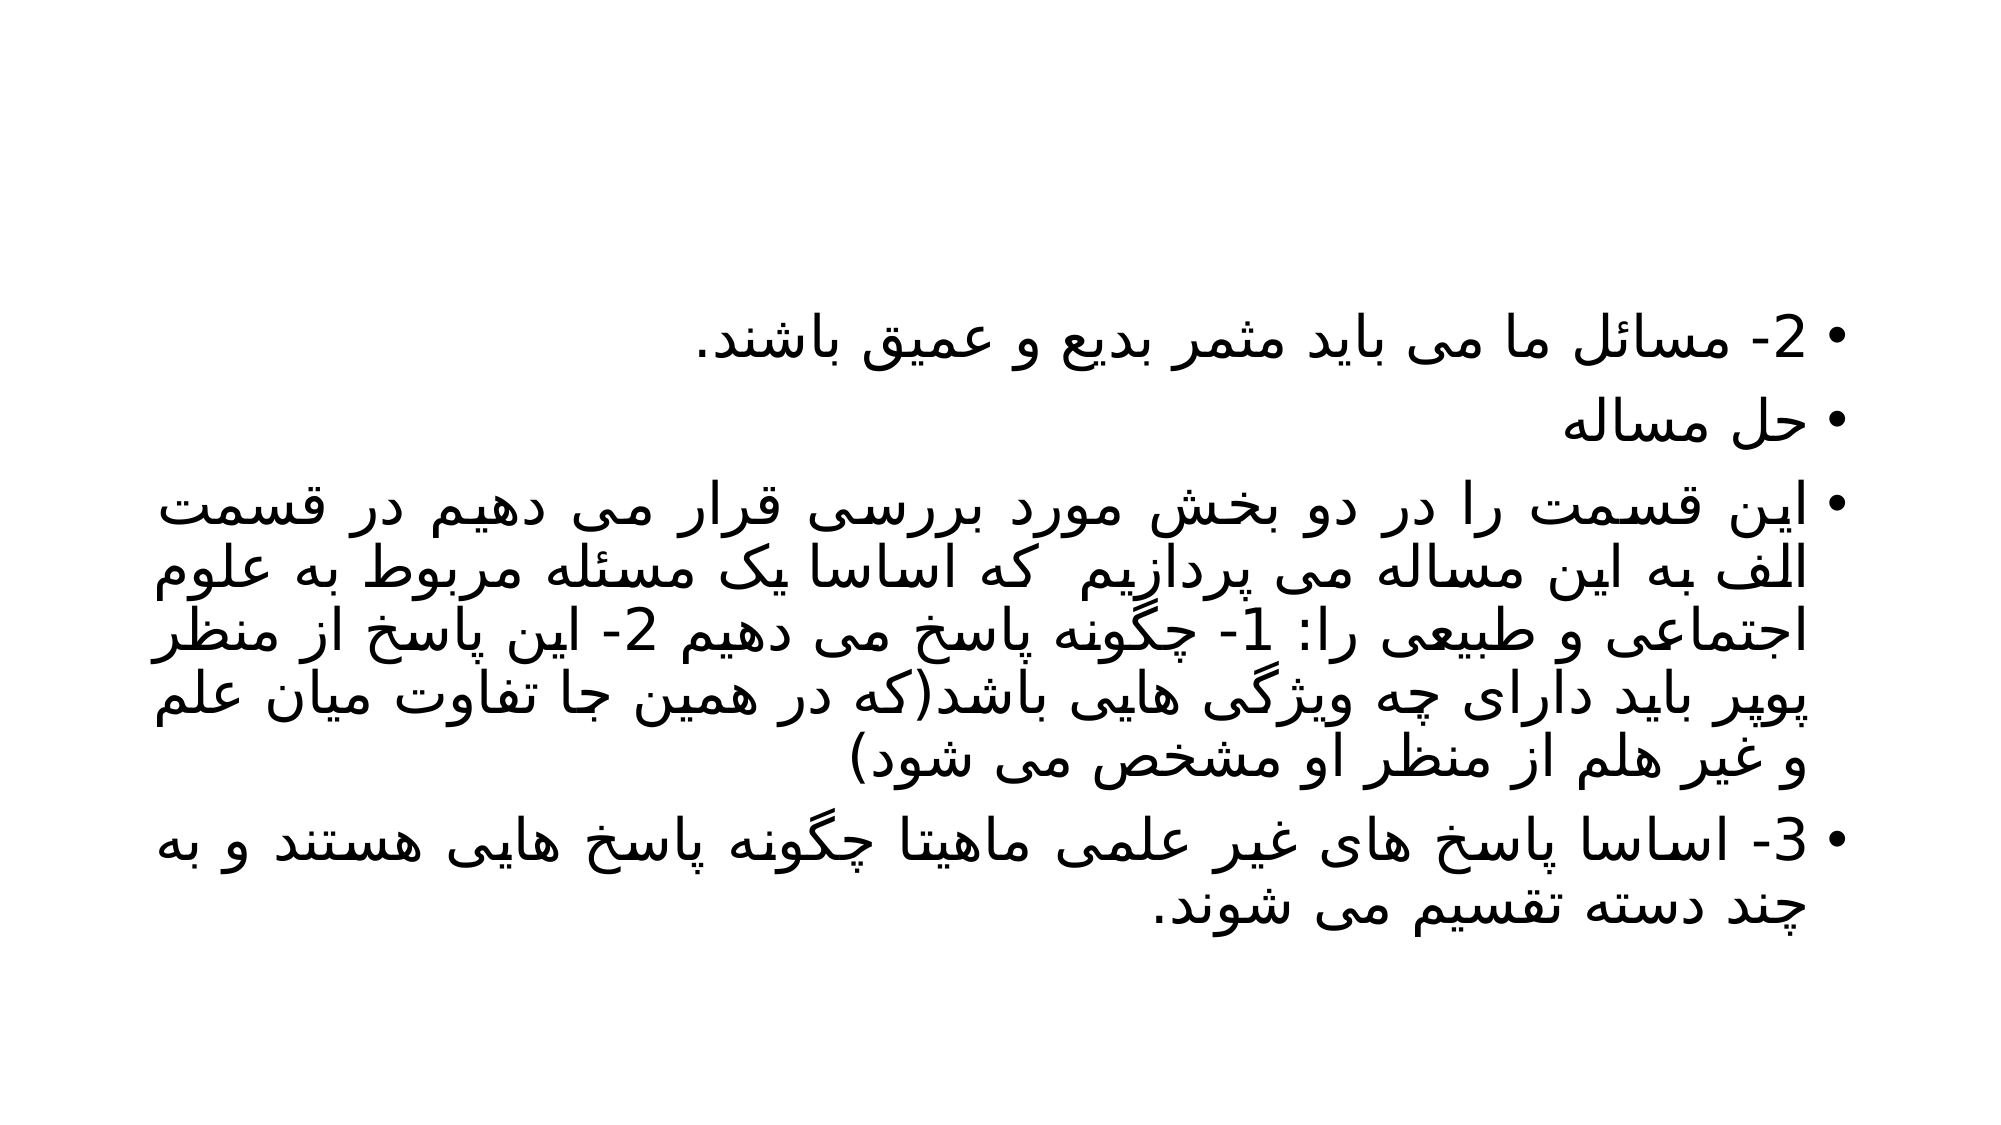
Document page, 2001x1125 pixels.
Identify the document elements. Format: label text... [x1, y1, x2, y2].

list 2- مسائل ما می باید مثمر بدیع و عمیق باشند. حل مساله این قسمت را در دو بخش مورد بررسی قرار می دهیم در قسمت الف به این مساله می پردازیم که اساسا یک مسئله مربوط به علوم اجتماعی و طبیعی را: 1- چگونه پاسخ می دهیم 2- این پاسخ از منظر پوپر باید دارای چه ویژگی هایی باشد(که در همین جا تفاوت میان علم و غیر هلم از منظر او مشخص می شود) 3- اساسا پاسخ های غیر علمی ماهیتا چگونه پاسخ هایی هستند و به چند دسته تقسیم می شوند. [137, 299, 1863, 1014]
